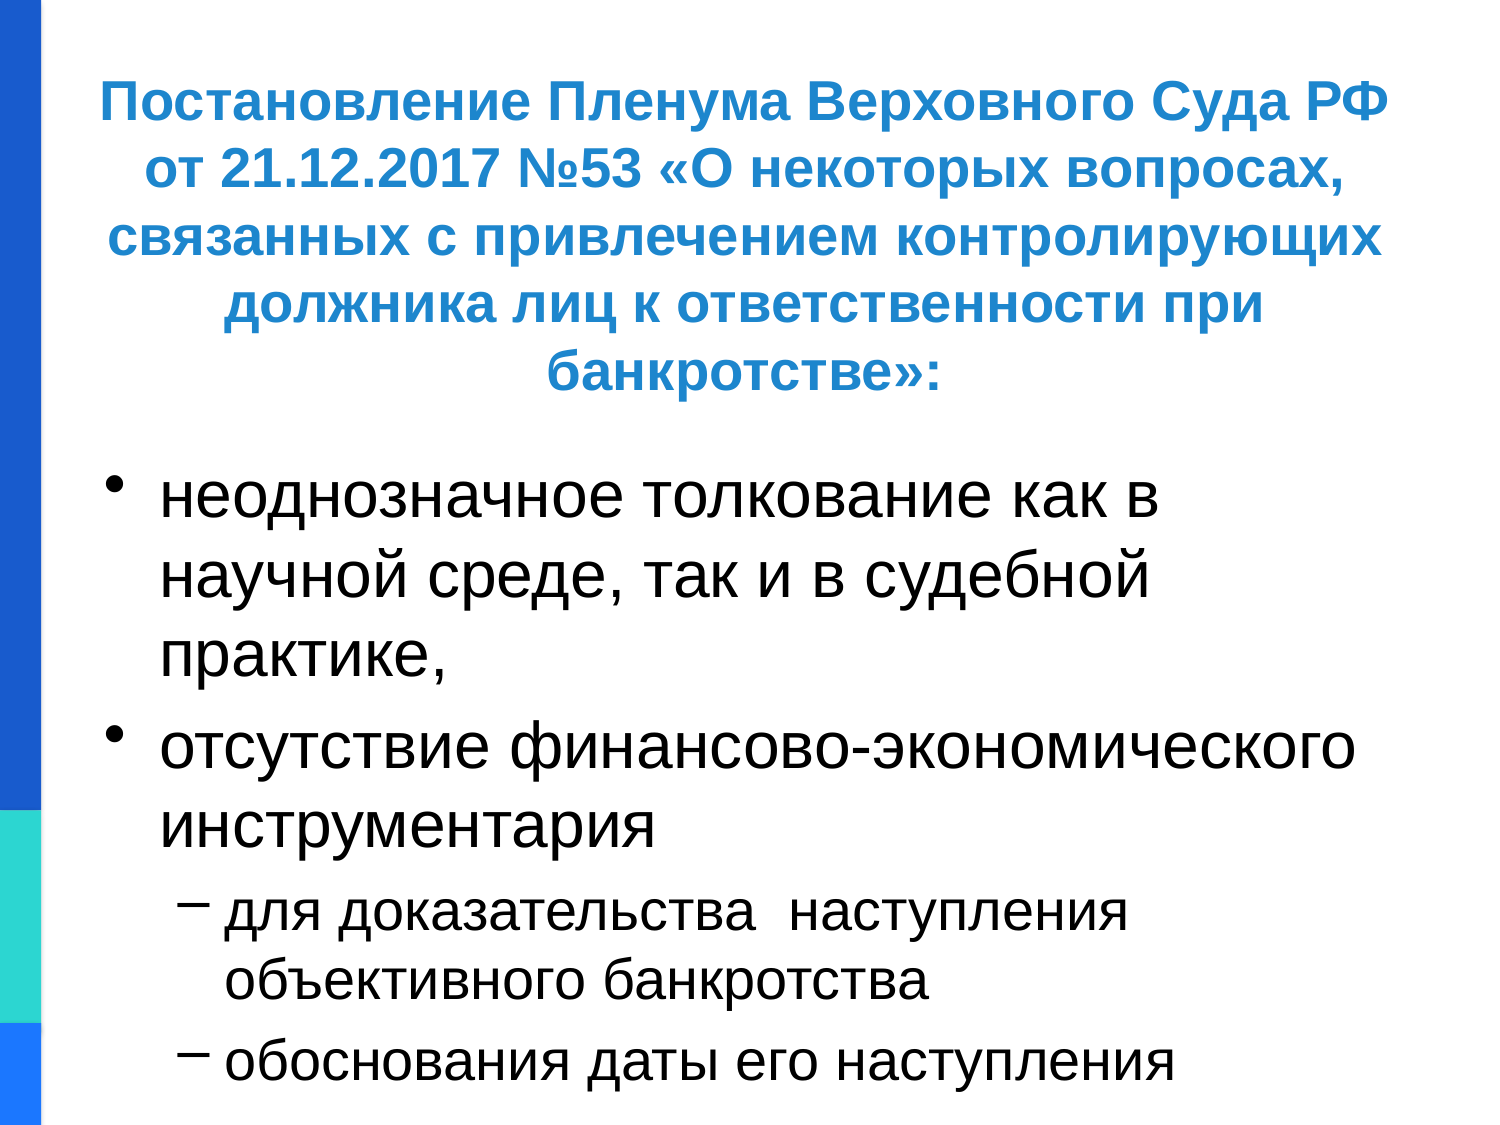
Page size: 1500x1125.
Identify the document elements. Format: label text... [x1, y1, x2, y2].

title Постановление Пленума Верховного Суда РФ от 21.12.2017 №53 «О некоторых вопросах, связанных с привлечением контролирующих должника лиц к ответственности при банкротстве»: [64, 45, 1425, 421]
list неоднозначное толкование как в научной среде, так и в судебной практике, отсутствие финансово-экономического инструментария для доказательства наступления объективного банкротства обоснования даты его наступления [88, 444, 1425, 1106]
